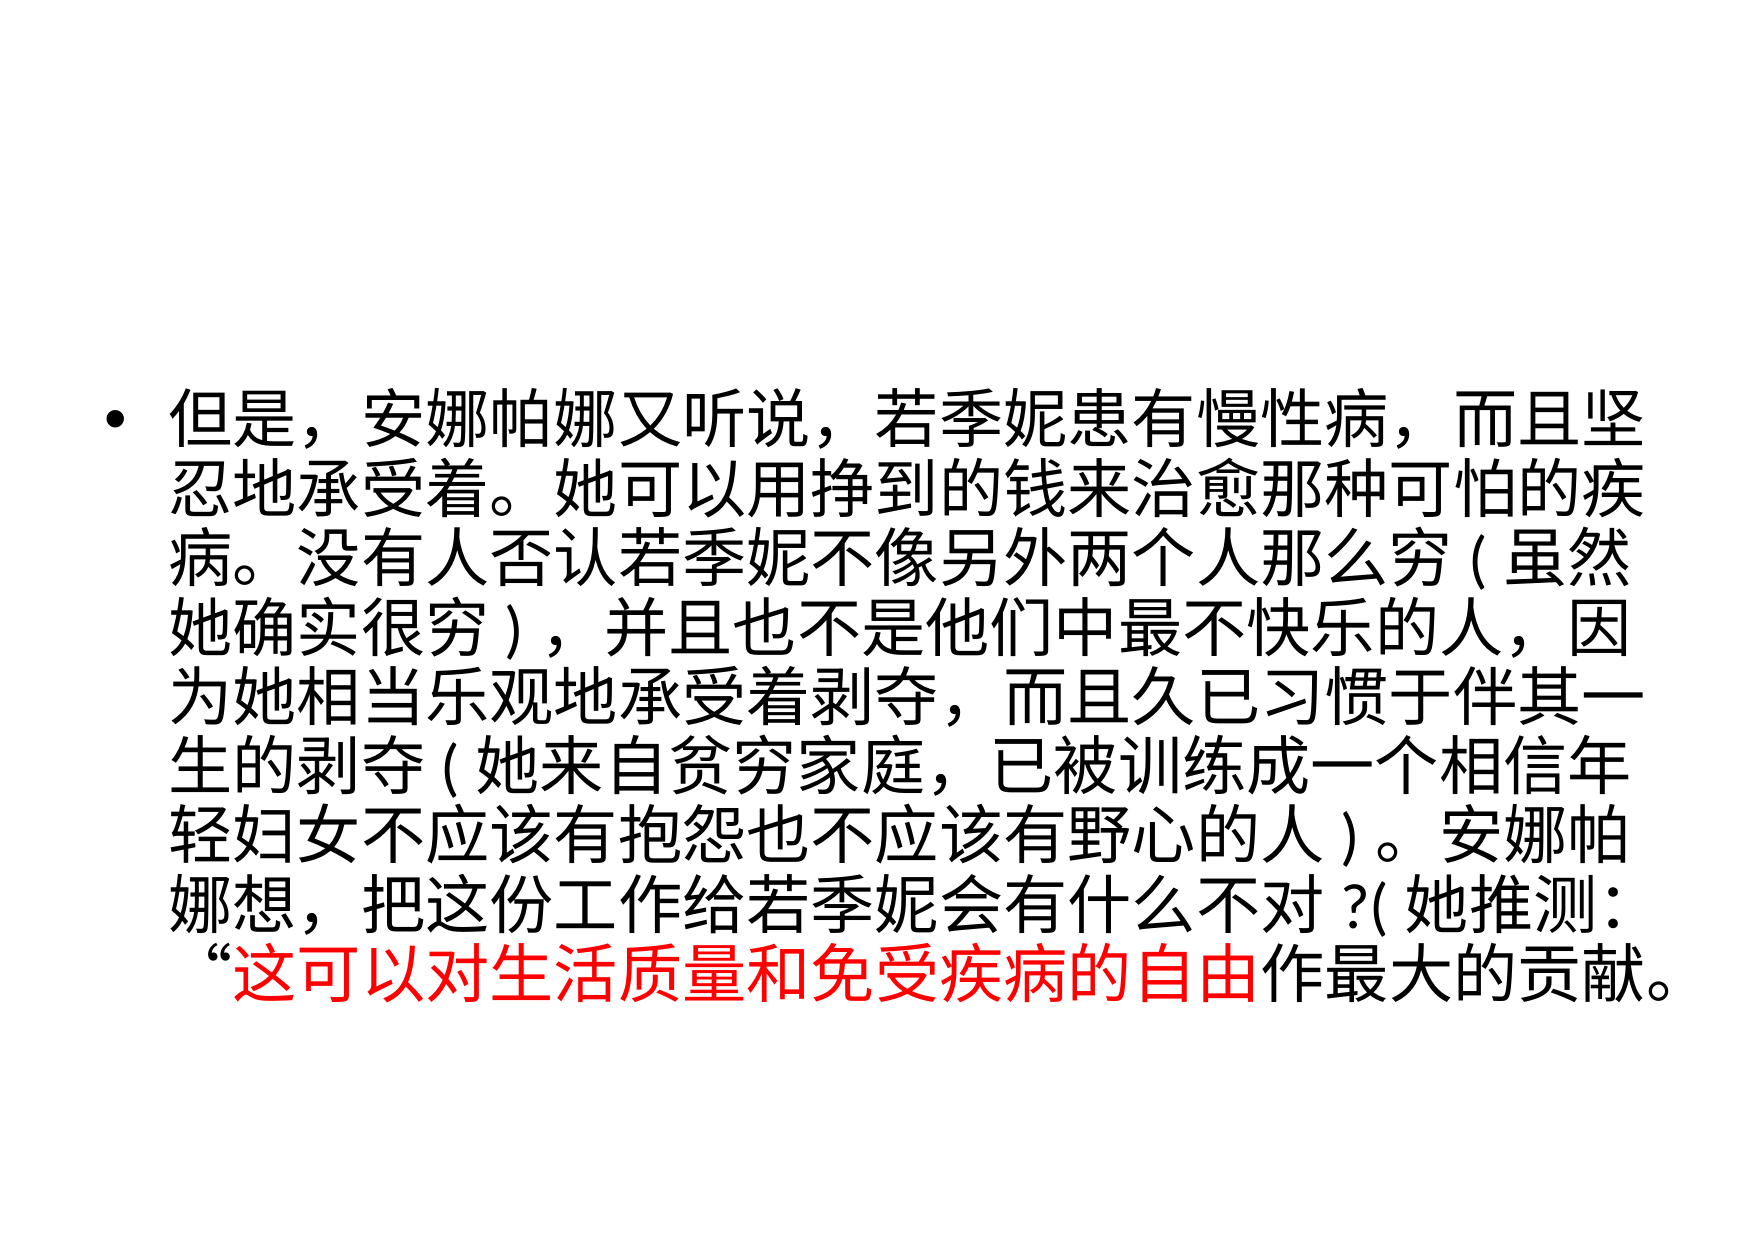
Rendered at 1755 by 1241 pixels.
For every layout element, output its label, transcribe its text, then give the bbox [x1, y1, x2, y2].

list 但是，安娜帕娜又听说，若季妮患有慢性病，而且坚忍地承受着。她可以用挣到的钱来治愈那种可怕的疾病。没有人否认若季妮不像另外两个人那么穷(虽然她确实很穷)，并且也不是他们中最不快乐的人，因为她相当乐观地承受着剥夺，而且久已习惯于伴其一生的剥夺(她来自贫穷家庭，已被训练成一个相信年轻妇女不应该有抱怨也不应该有野心的人)。安娜帕娜想，把这份工作给若季妮会有什么不对?(她推测：“这可以对生活质量和免受疾病的自由作最大的贡献。 [87, 289, 1667, 1109]
